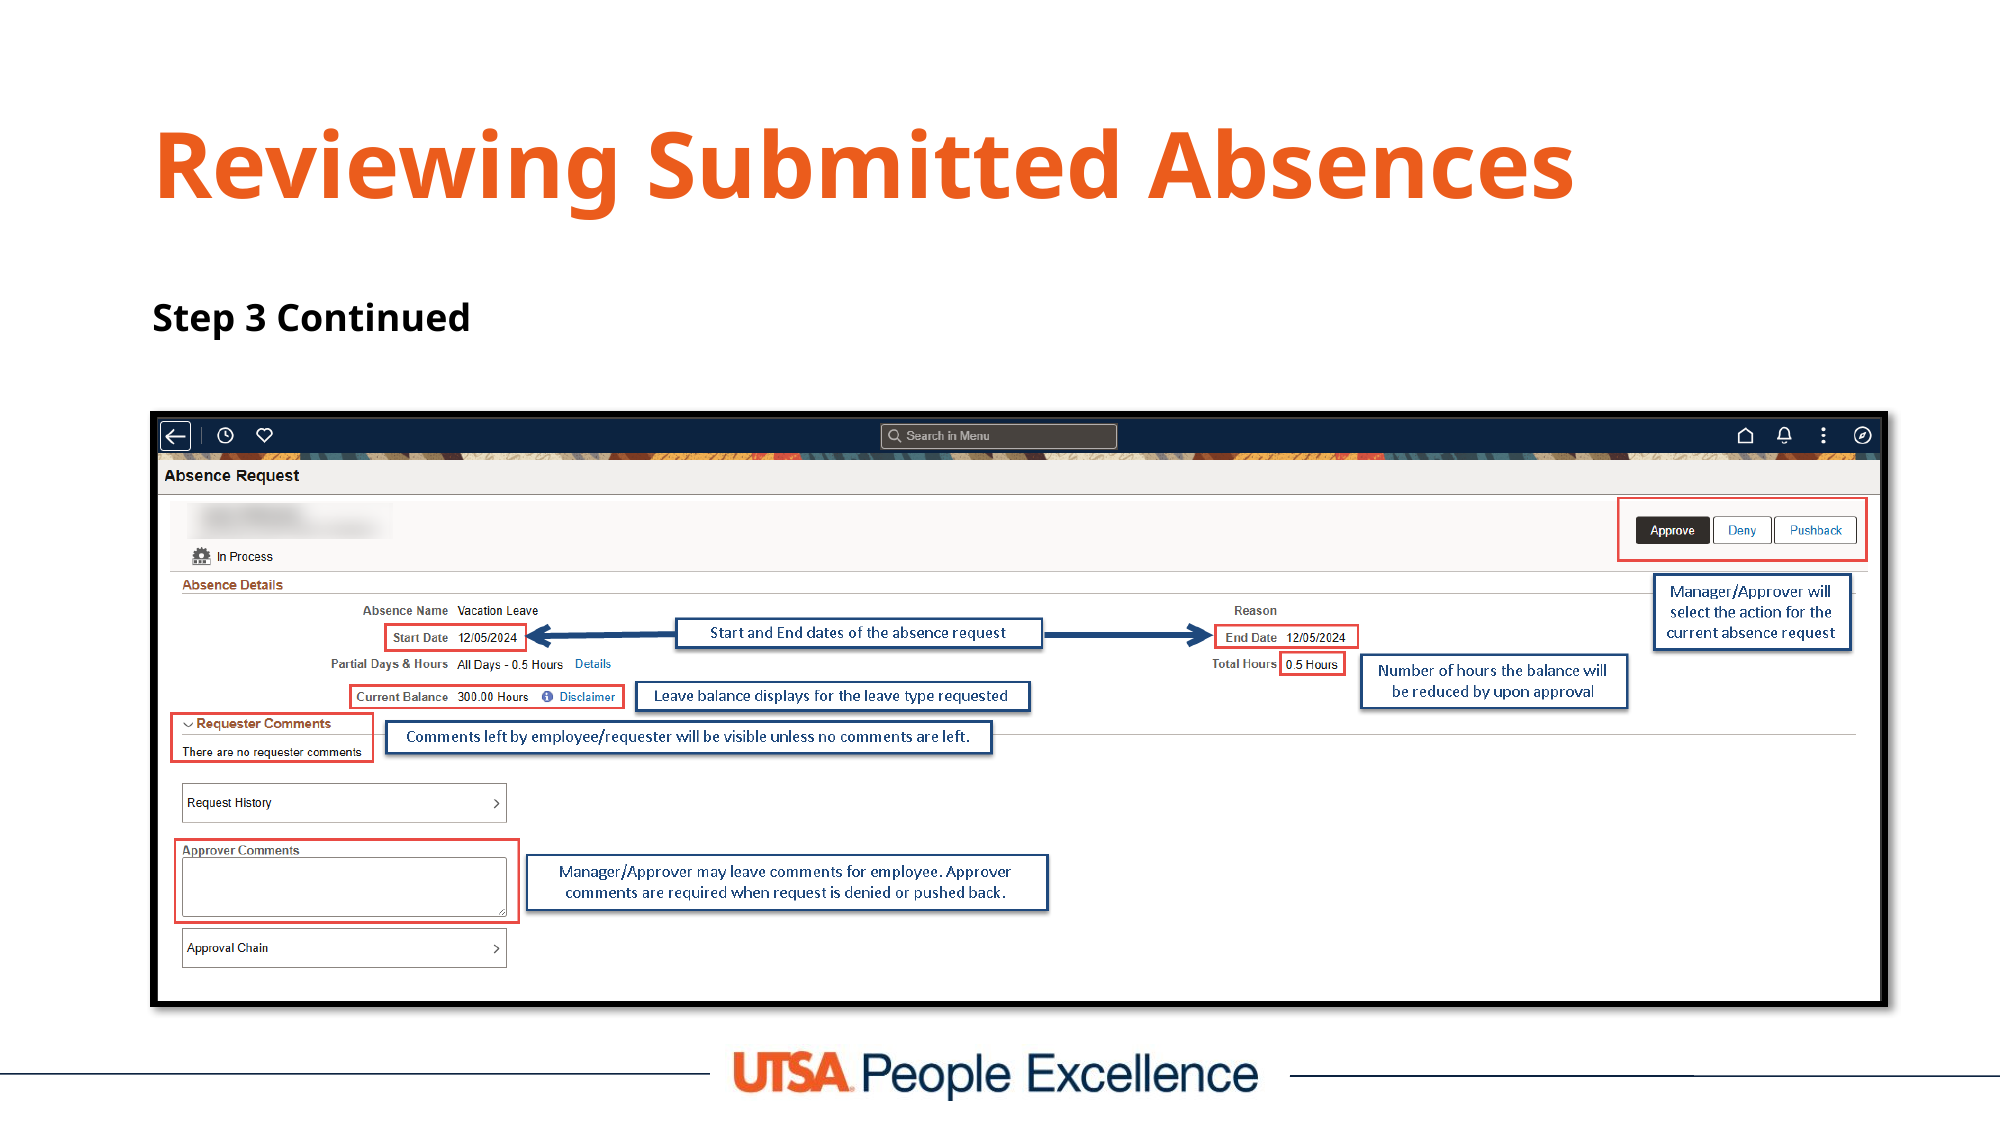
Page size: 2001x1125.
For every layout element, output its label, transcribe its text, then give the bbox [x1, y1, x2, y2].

text_box Step 3 Continued [137, 241, 1943, 346]
title Reviewing Submitted Absences [137, 59, 1863, 278]
picture [156, 416, 1882, 1001]
picture [725, 1044, 1265, 1101]
